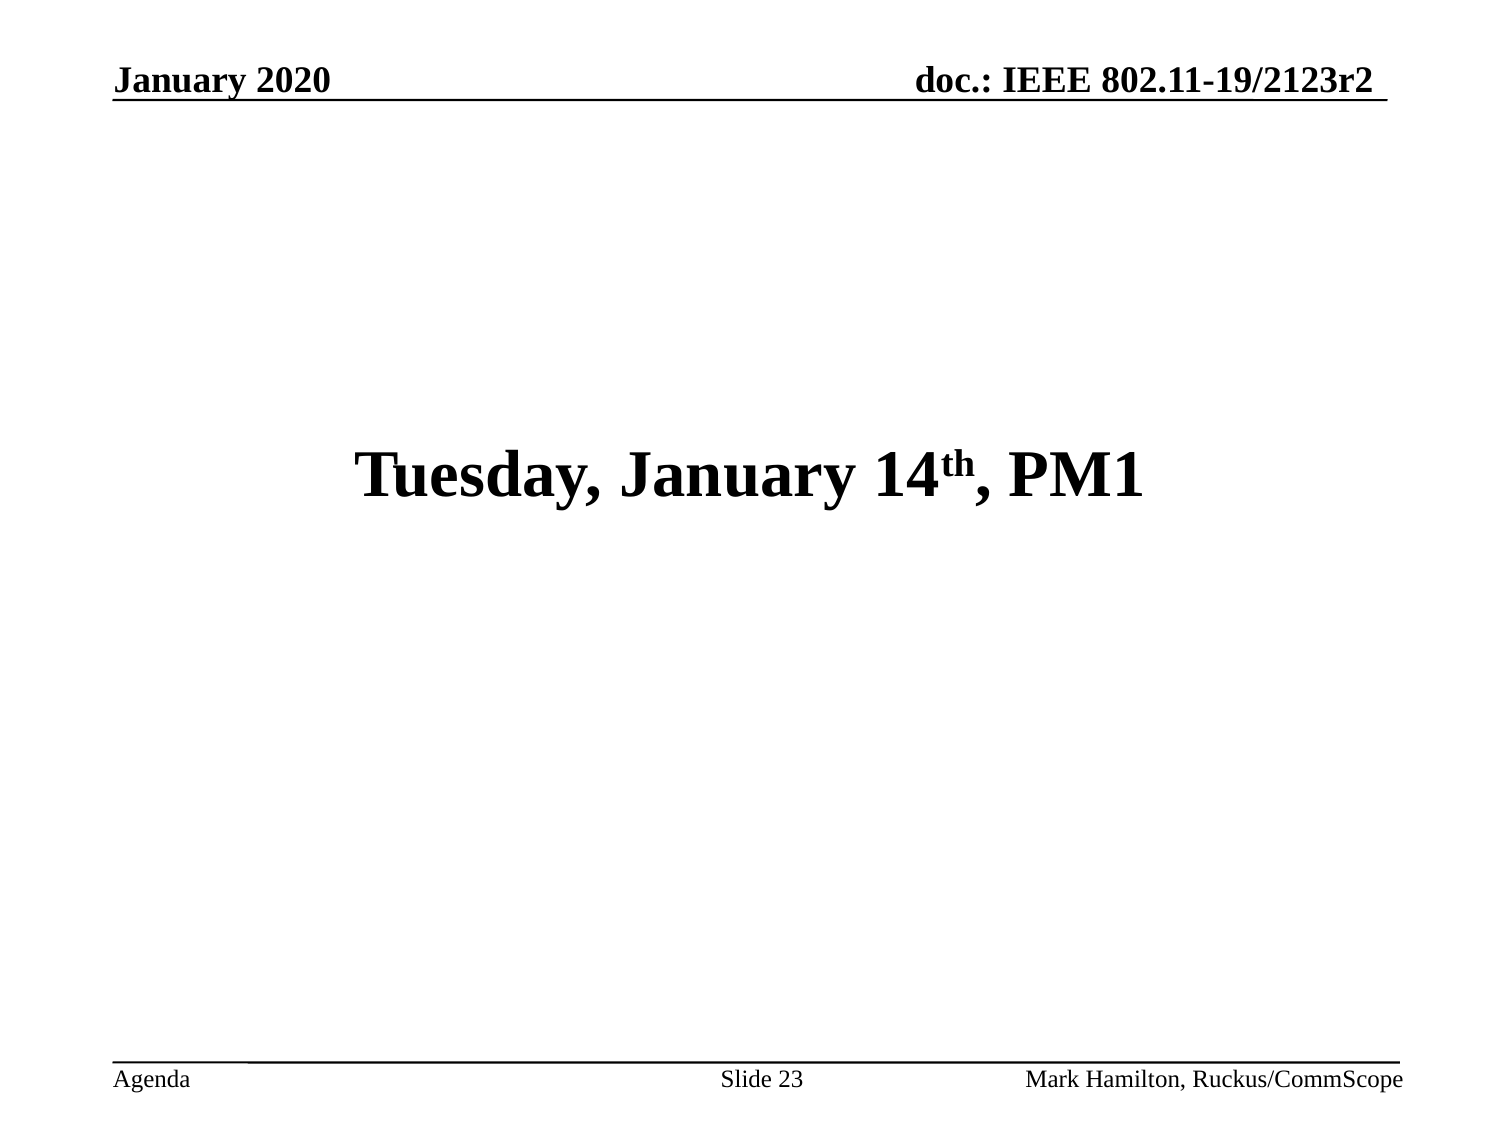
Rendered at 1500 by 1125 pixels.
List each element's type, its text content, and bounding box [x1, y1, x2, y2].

title Tuesday, January 14th, PM1 [112, 349, 1388, 591]
